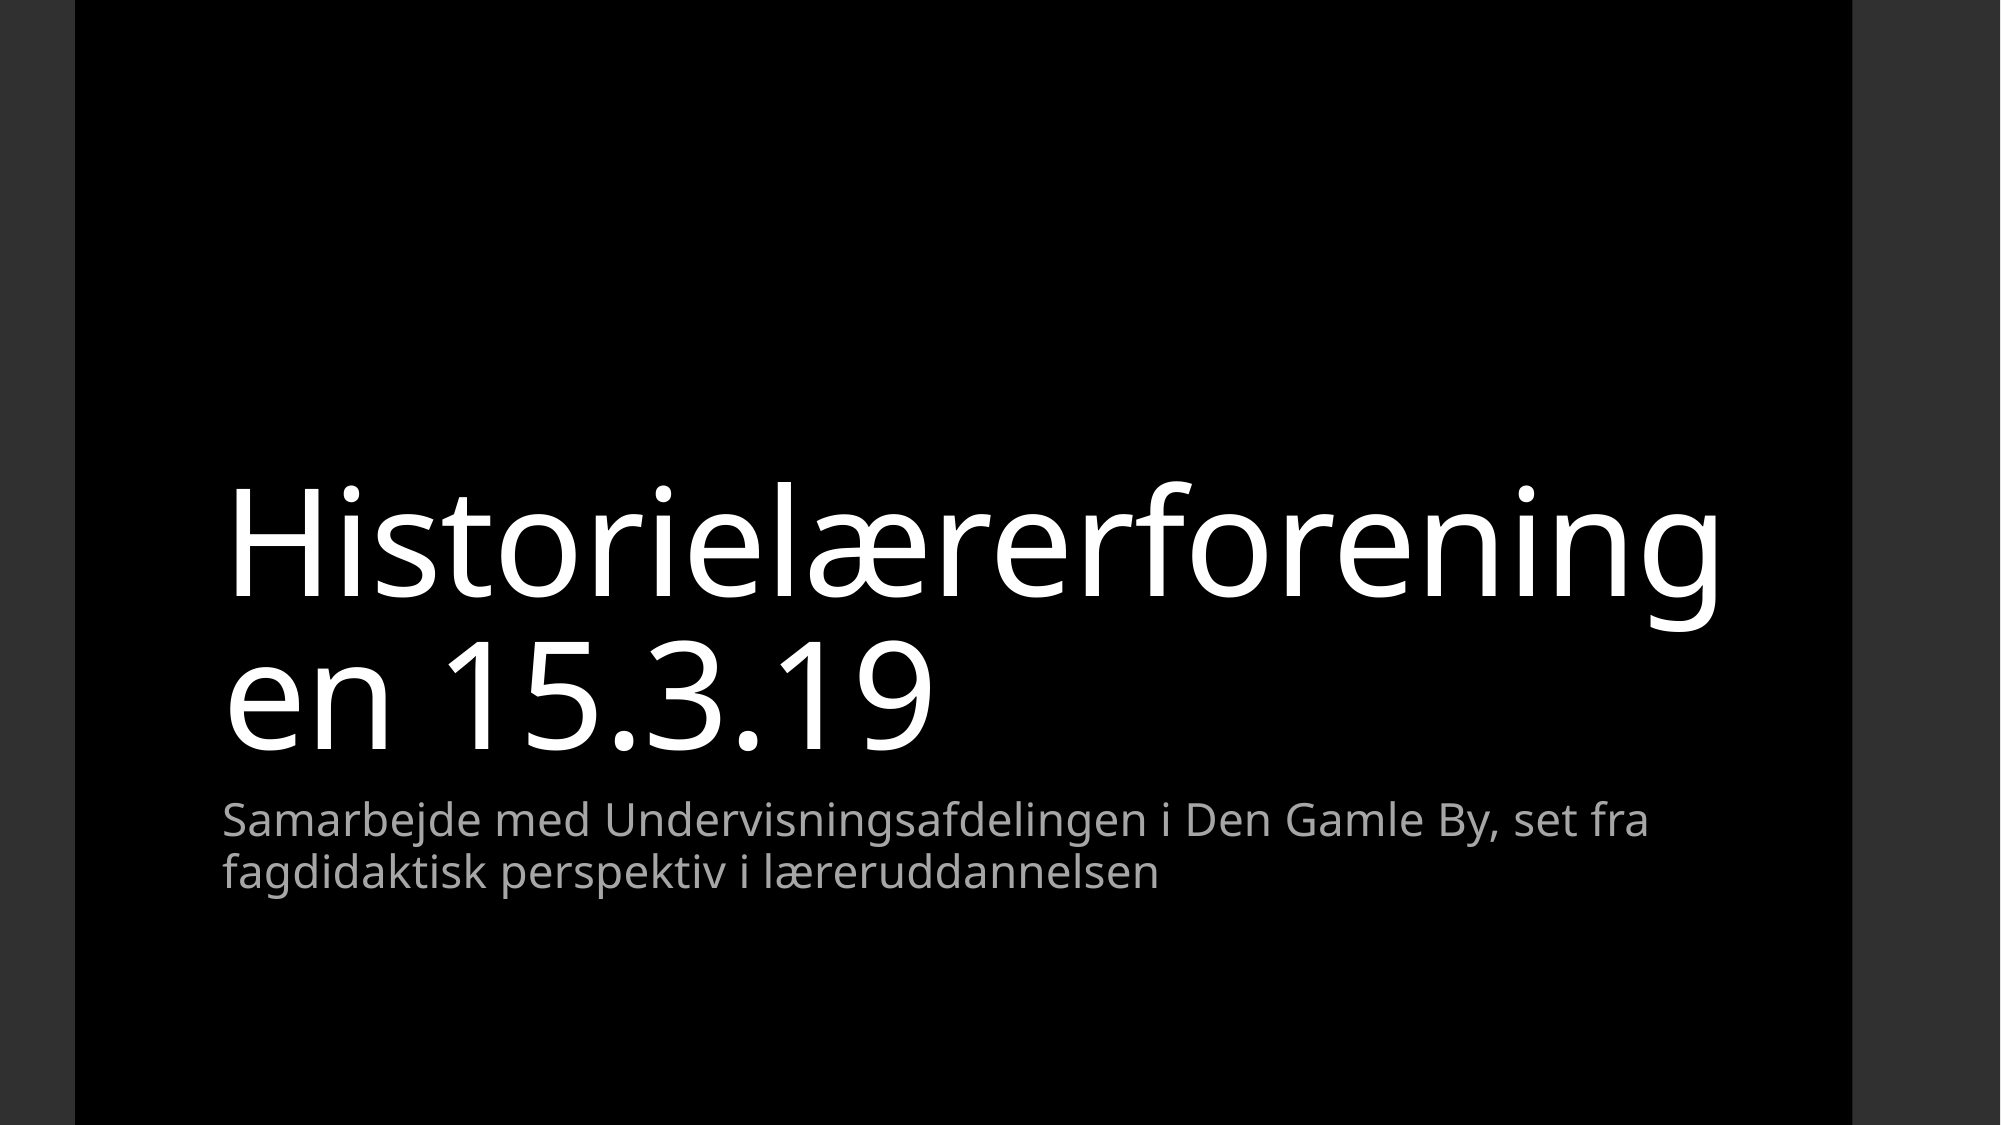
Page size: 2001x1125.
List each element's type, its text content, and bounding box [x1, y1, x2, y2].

title Historielærerforeningen 15.3.19 [206, 124, 1752, 787]
subtitle Samarbejde med Undervisningsafdelingen i Den Gamle By, set fra fagdidaktisk perspektiv i læreruddannelsen [206, 787, 1752, 1065]
